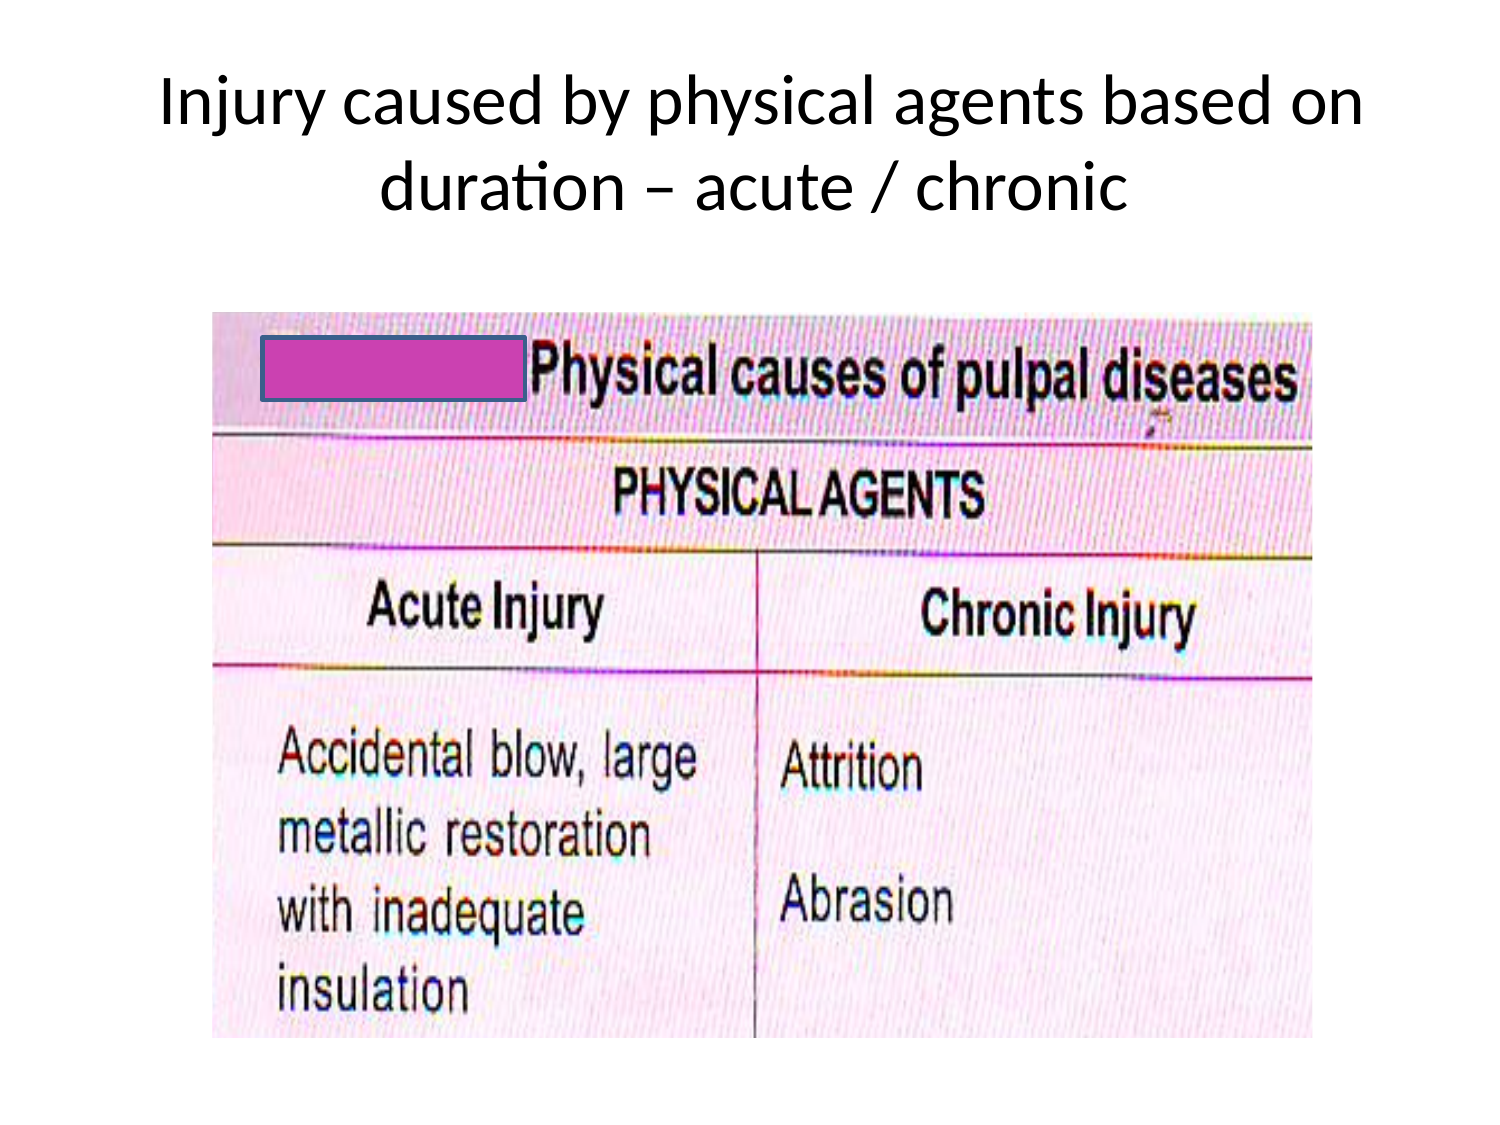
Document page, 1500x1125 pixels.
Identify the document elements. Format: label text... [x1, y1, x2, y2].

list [212, 312, 1313, 1038]
title Injury caused by physical agents based on duration – acute / chronic [24, 45, 1500, 233]
